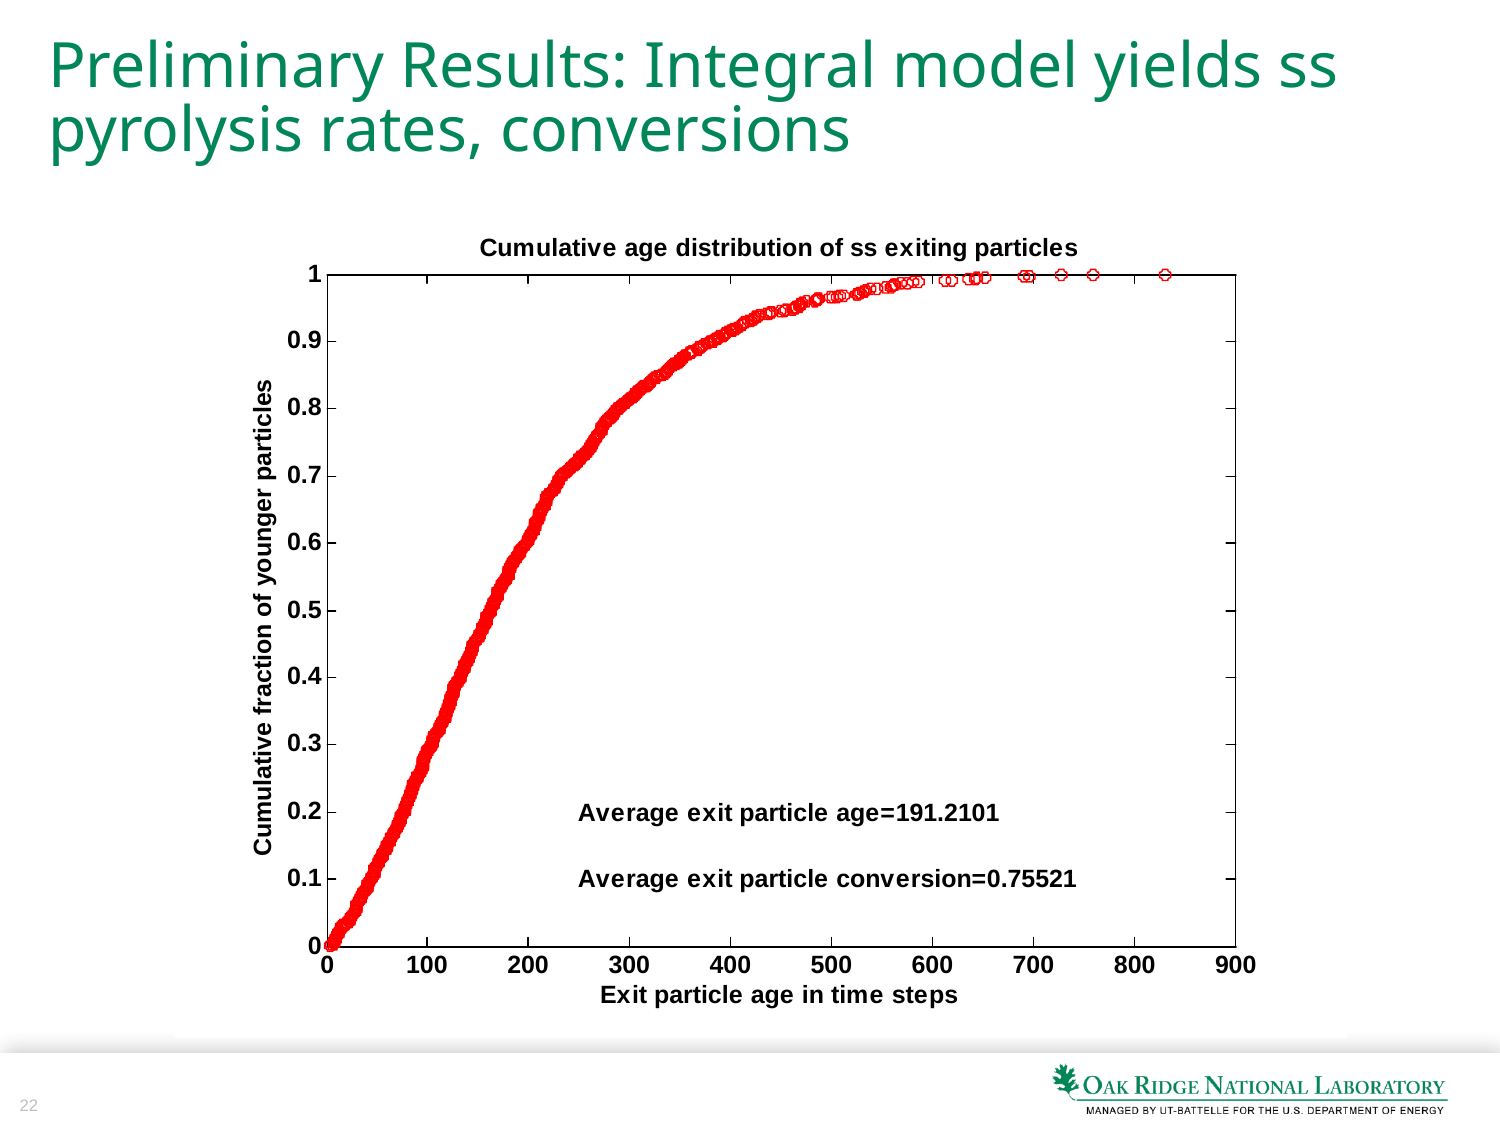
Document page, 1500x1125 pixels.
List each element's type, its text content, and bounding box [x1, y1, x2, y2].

title Preliminary Results: Integral model yields ss pyrolysis rates, conversions [33, 28, 1476, 174]
picture [174, 212, 1347, 1038]
picture [1052, 1063, 1448, 1114]
